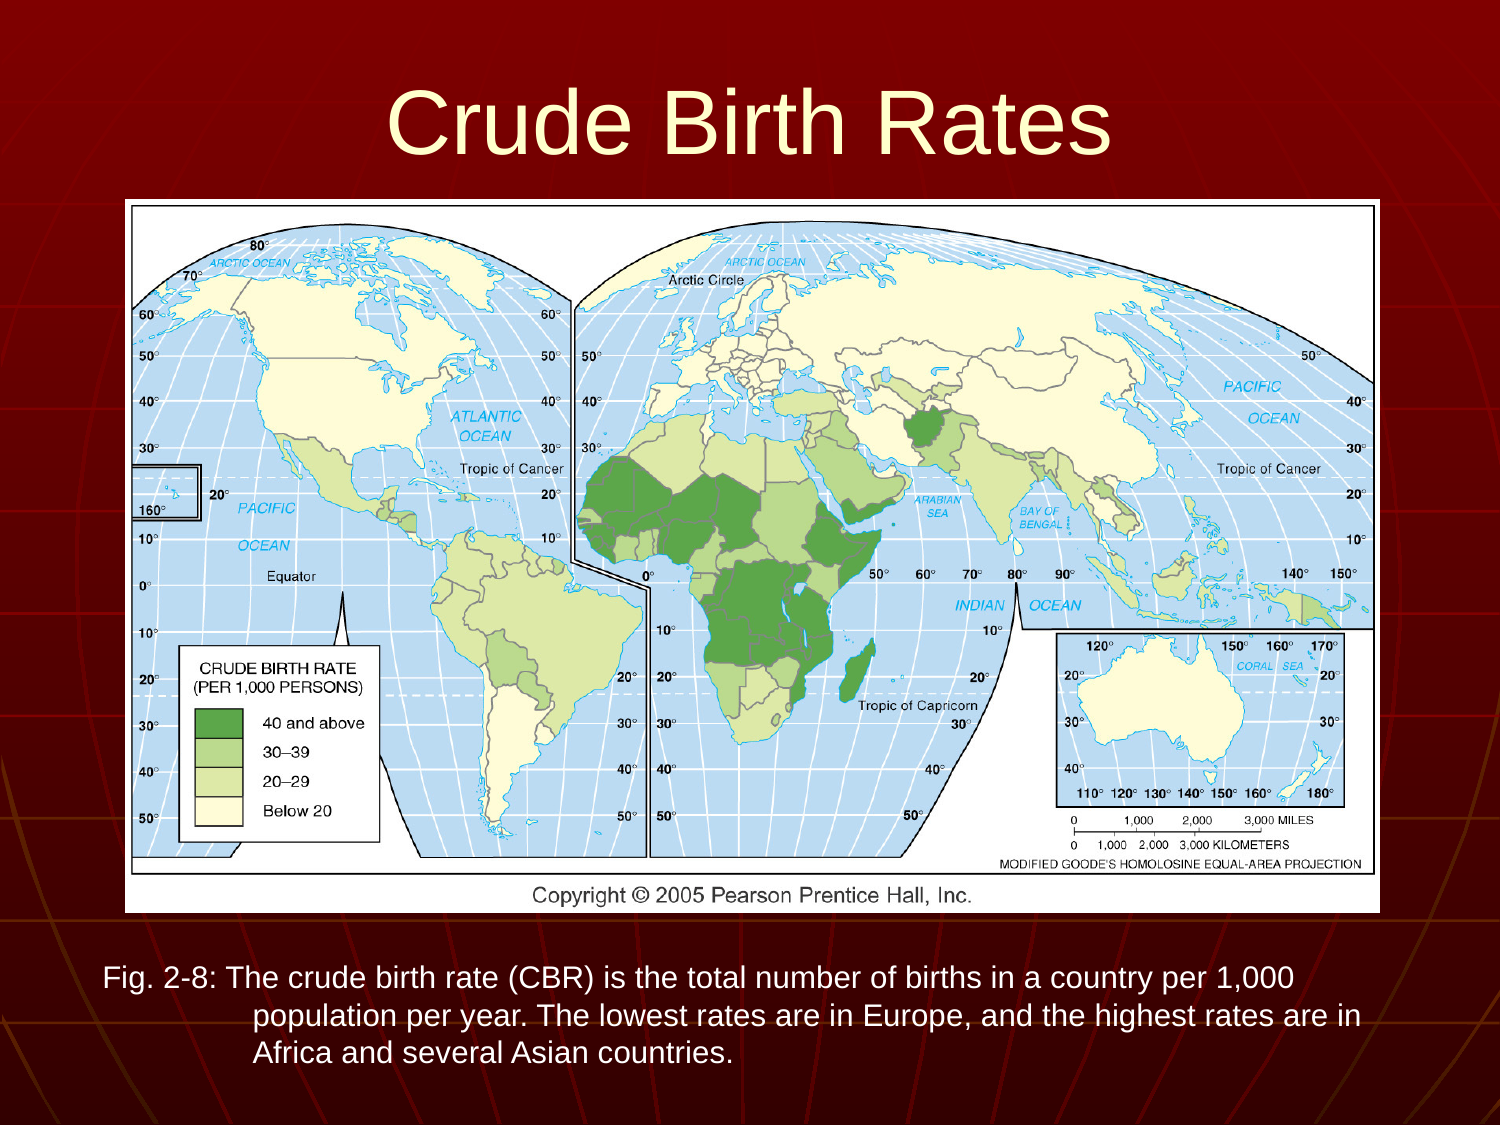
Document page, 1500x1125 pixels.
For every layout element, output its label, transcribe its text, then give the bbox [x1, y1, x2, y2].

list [124, 199, 1380, 913]
title Crude Birth Rates [111, 55, 1388, 181]
text_box Fig. 2-8: The crude birth rate (CBR) is the total number of births in a country per 1,000 population per year. The lowest rates are in Europe, and the highest rates are in Africa and several Asian countries. [87, 949, 1409, 1077]
